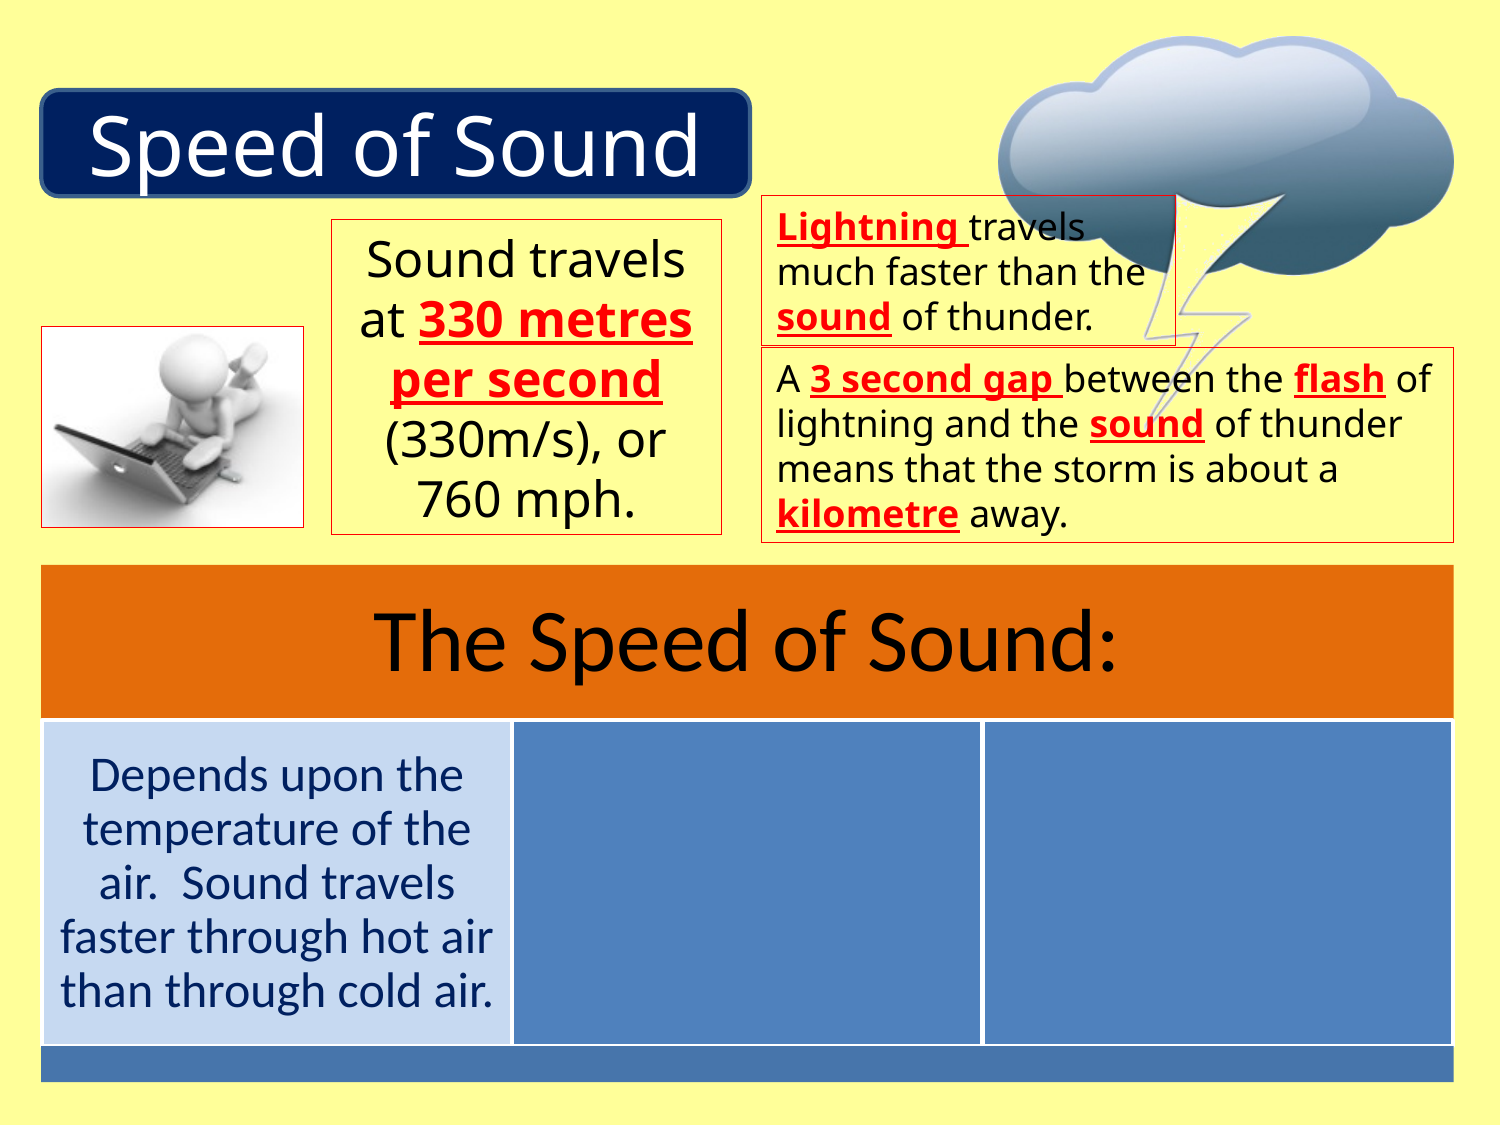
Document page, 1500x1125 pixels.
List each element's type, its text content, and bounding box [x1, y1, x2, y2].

text_box Lightning travels much faster than the sound of thunder. [761, 195, 992, 346]
text_box Sound travels at 330 metres per second (330m/s), or 760 mph. [331, 219, 722, 535]
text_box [40, 564, 1454, 1083]
picture [997, 36, 1454, 431]
text_box A 3 second gap between the flash of lightning and the sound of thunder means that the storm is about a kilometre away. [761, 347, 1454, 543]
picture [41, 326, 304, 529]
text_box Speed of Sound [39, 87, 753, 199]
